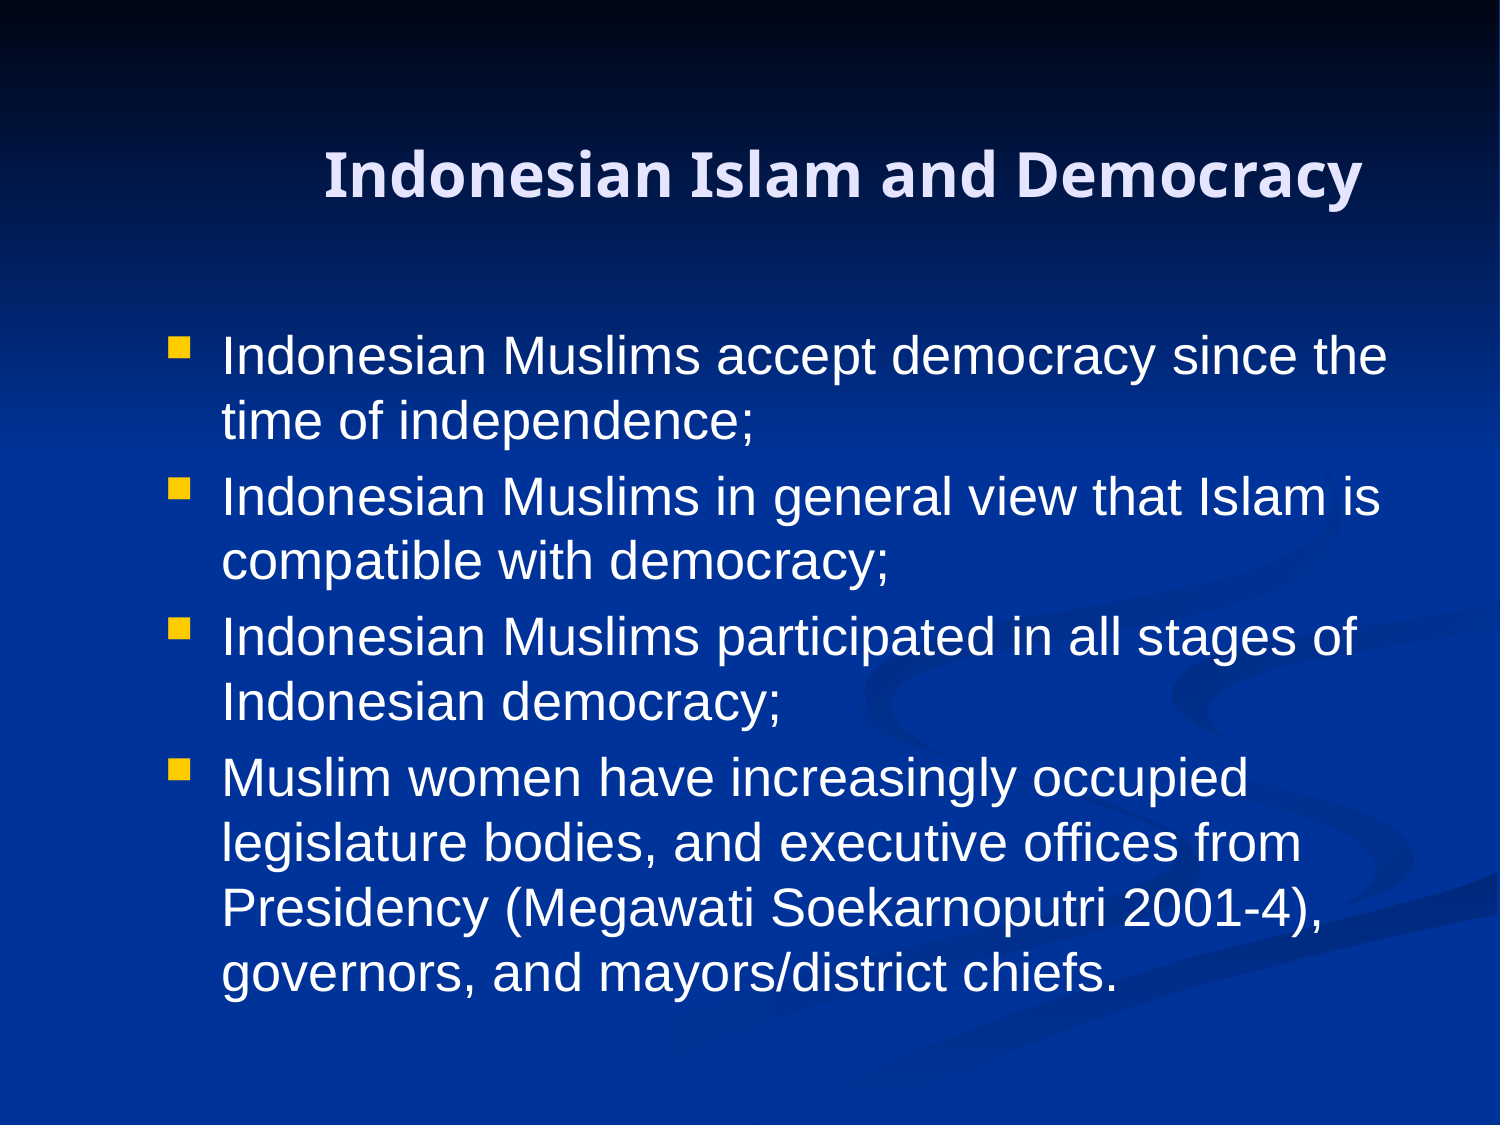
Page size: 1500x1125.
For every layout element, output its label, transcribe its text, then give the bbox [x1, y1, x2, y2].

title Indonesian Islam and Democracy [162, 74, 1500, 272]
list Indonesian Muslims accept democracy since the time of independence; Indonesian Muslims in general view that Islam is compatible with democracy; Indonesian Muslims participated in all stages of Indonesian democracy; Muslim women have increasingly occupied legislature bodies, and executive offices from Presidency (Megawati Soekarnoputri 2001-4), governors, and mayors/district chiefs. [149, 312, 1463, 993]
